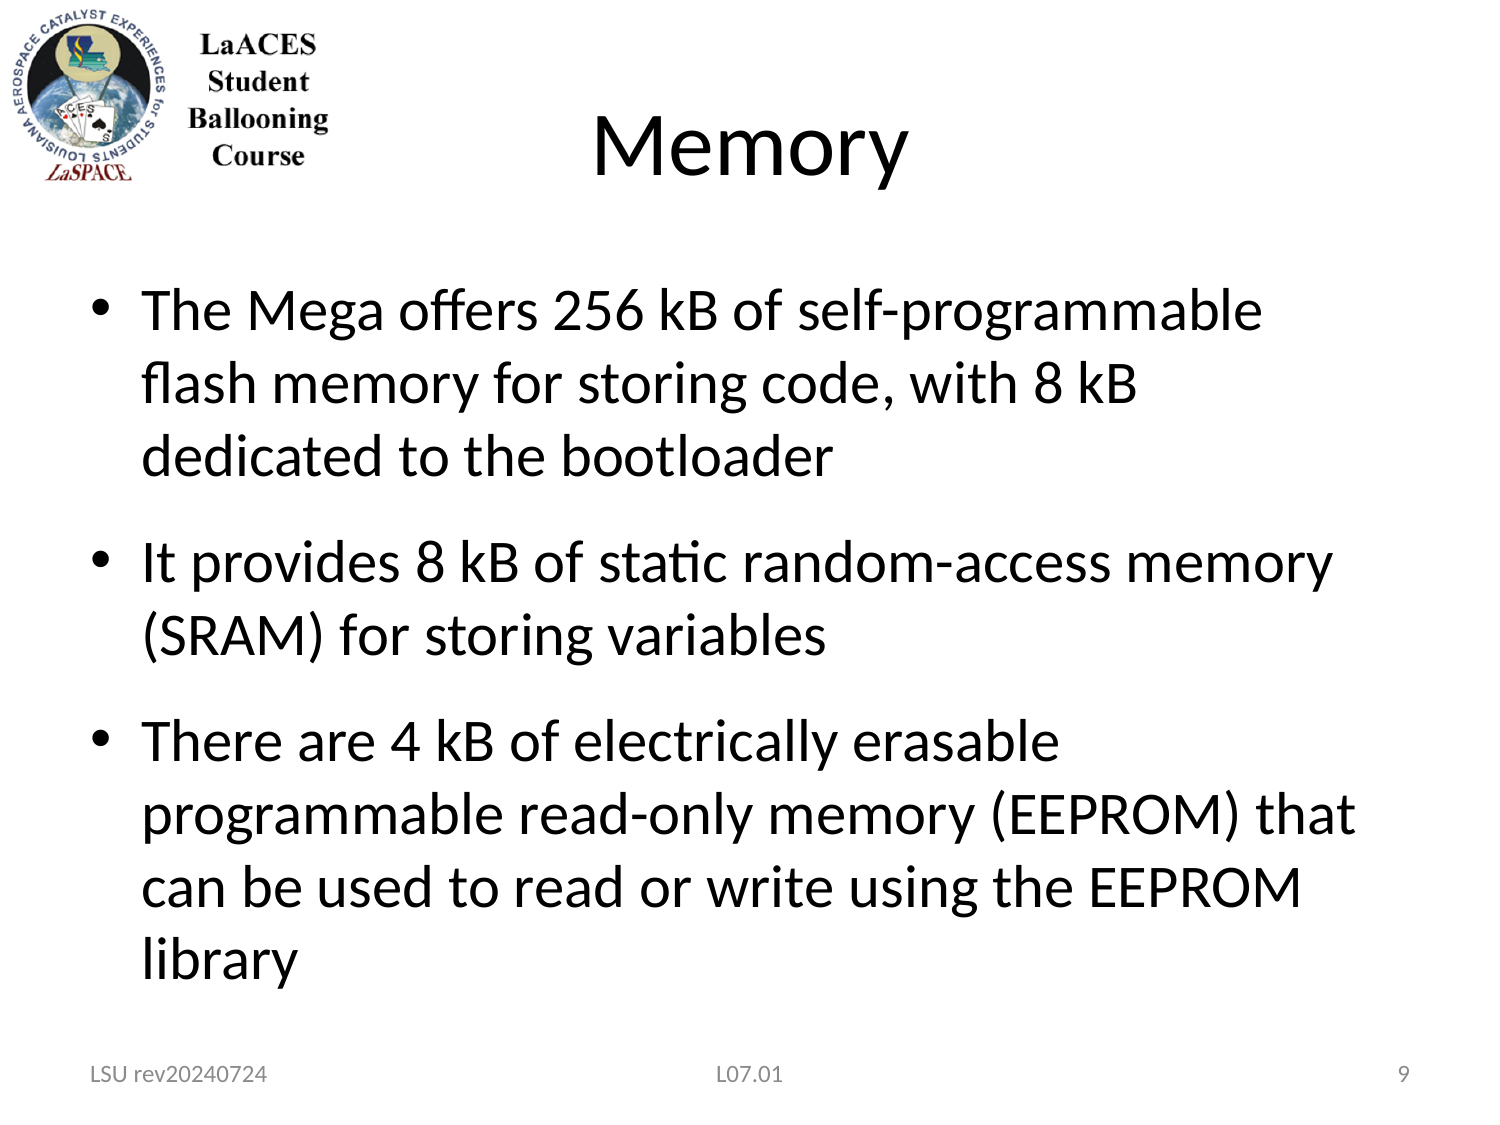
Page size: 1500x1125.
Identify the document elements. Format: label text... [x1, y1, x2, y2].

title Memory [75, 45, 1425, 233]
slide_number 9 [1074, 1042, 1425, 1103]
slide_number LSU rev20240724 [75, 1042, 425, 1103]
footer L07.01 [512, 1042, 988, 1103]
picture [0, 0, 350, 189]
list The Mega offers 256 kB of self-programmable flash memory for storing code, with 8 kB dedicated to the bootloader It provides 8 kB of static random-access memory (SRAM) for storing variables There are 4 kB of electrically erasable programmable read-only memory (EEPROM) that can be used to read or write using the EEPROM library [75, 262, 1375, 1005]
